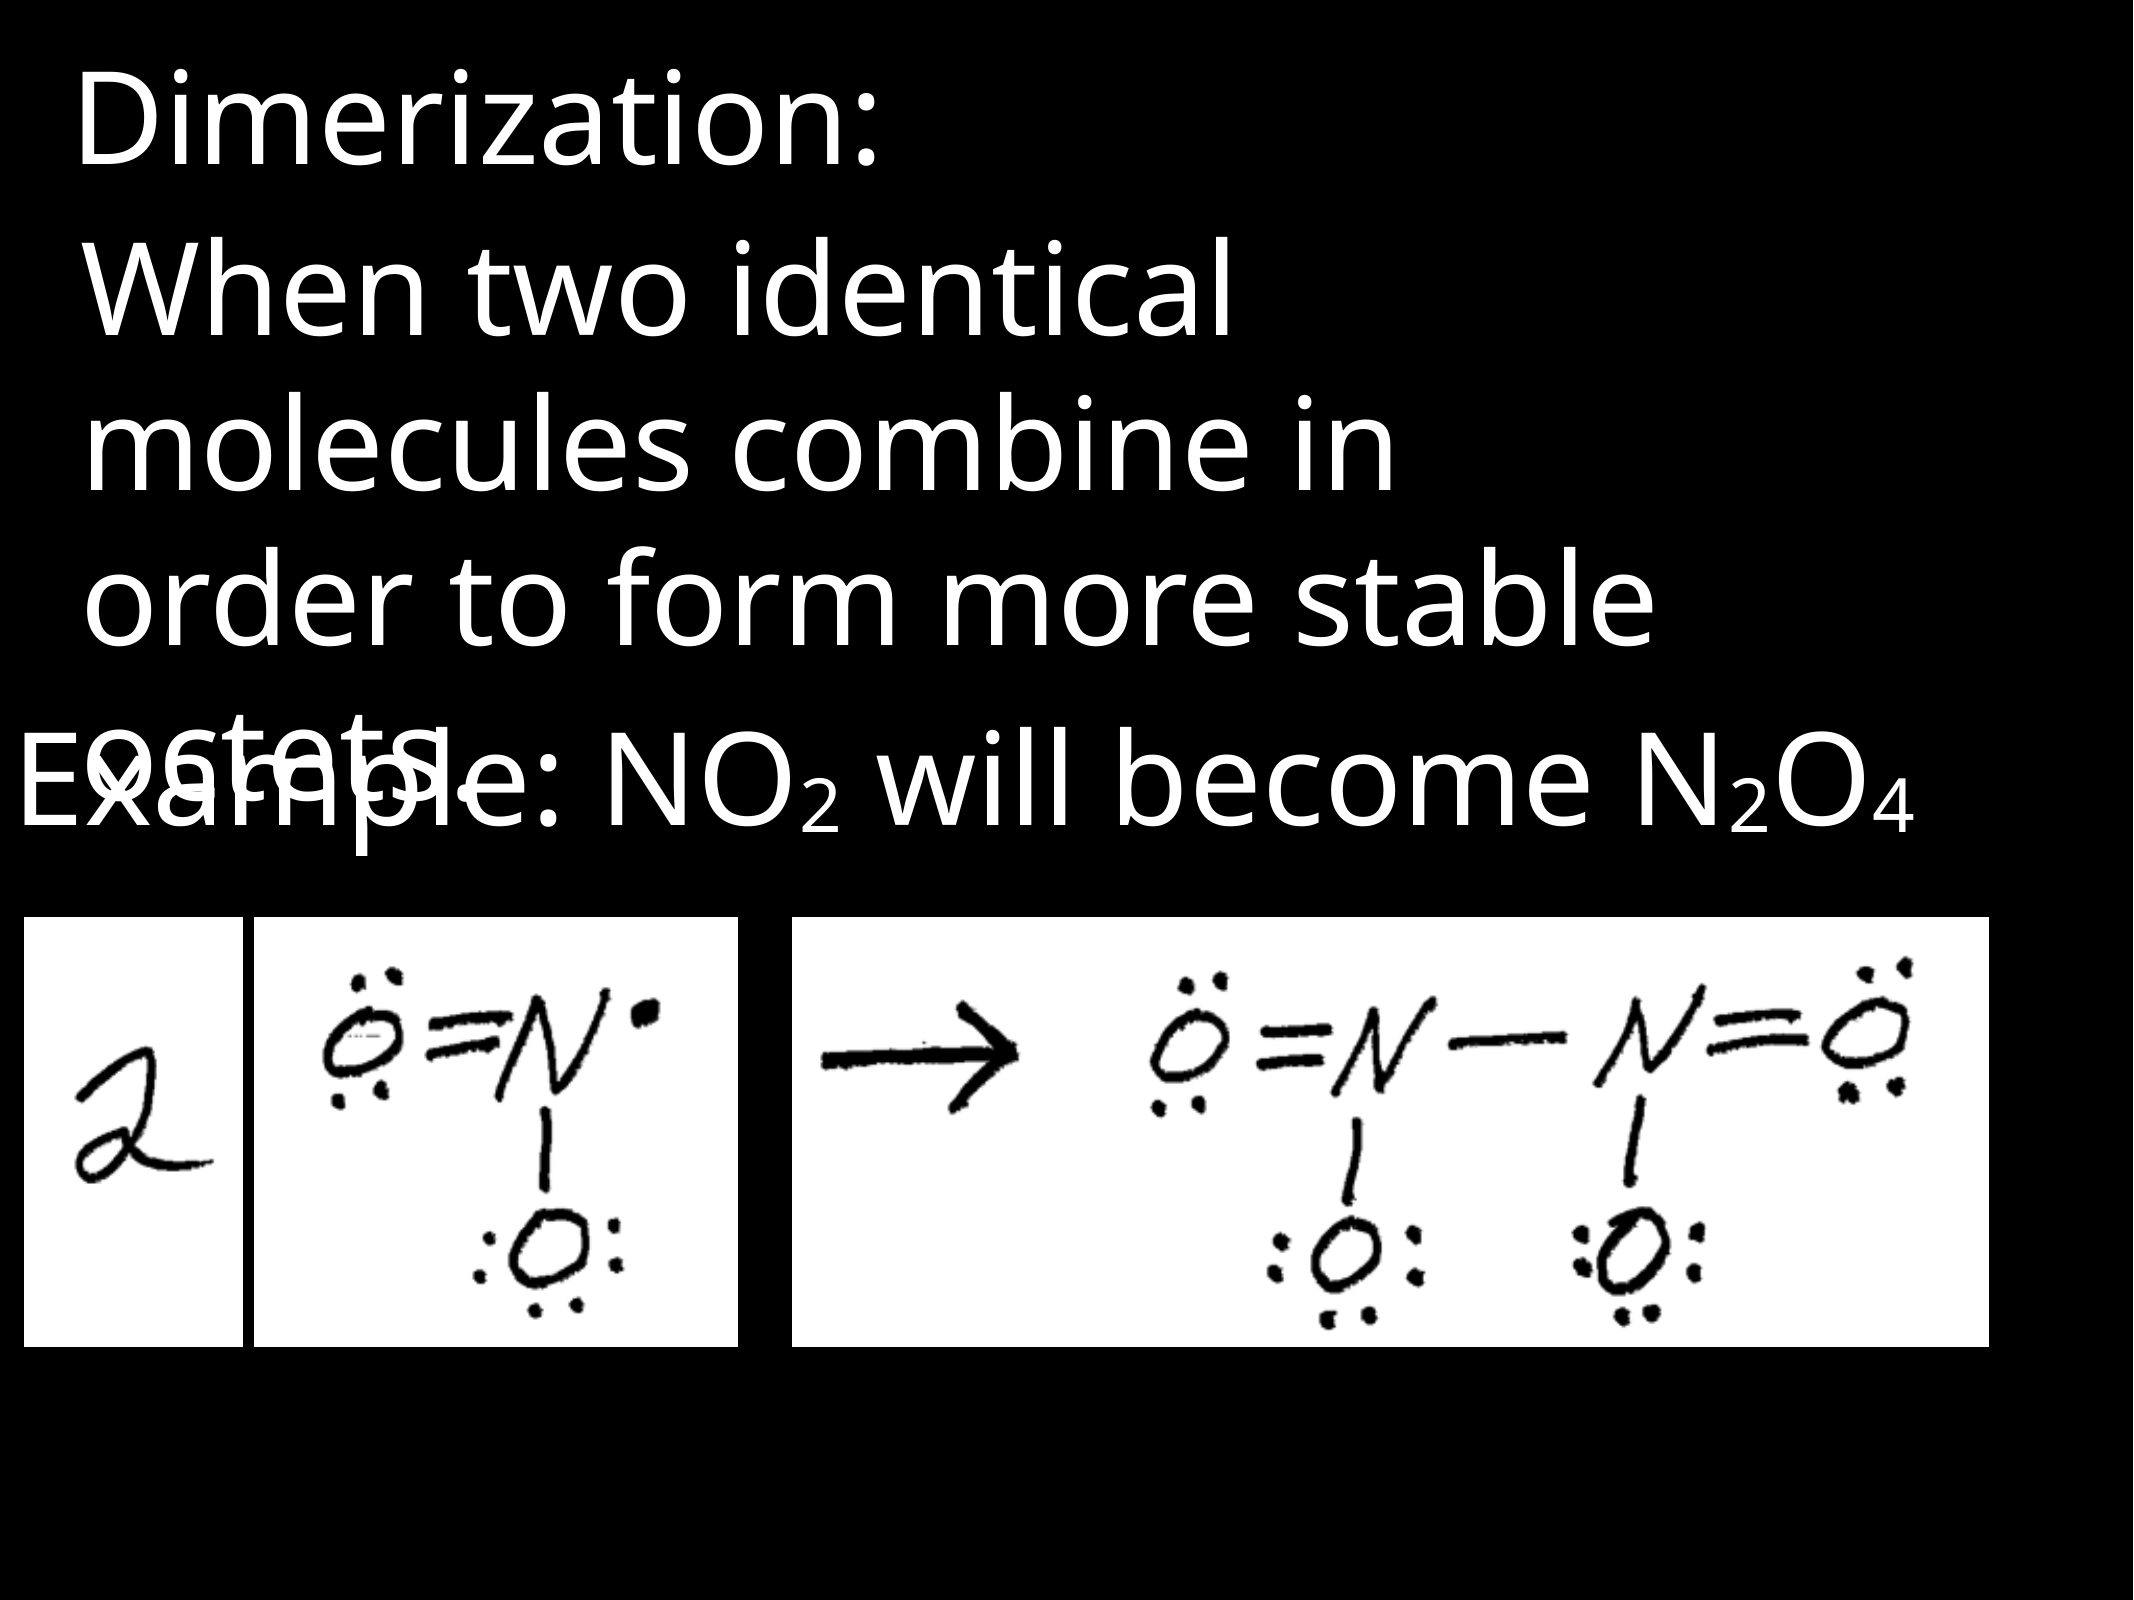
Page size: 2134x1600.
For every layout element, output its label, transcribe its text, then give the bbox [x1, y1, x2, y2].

text_box When two identical molecules combine in order to form more stable octets. [71, 197, 1779, 649]
text_box Dimerization: [62, 27, 1222, 199]
picture [24, 917, 243, 1348]
picture [254, 917, 739, 1348]
text_box Example: NO2 will become N2O4 [4, 688, 1924, 860]
picture [792, 917, 1989, 1348]
